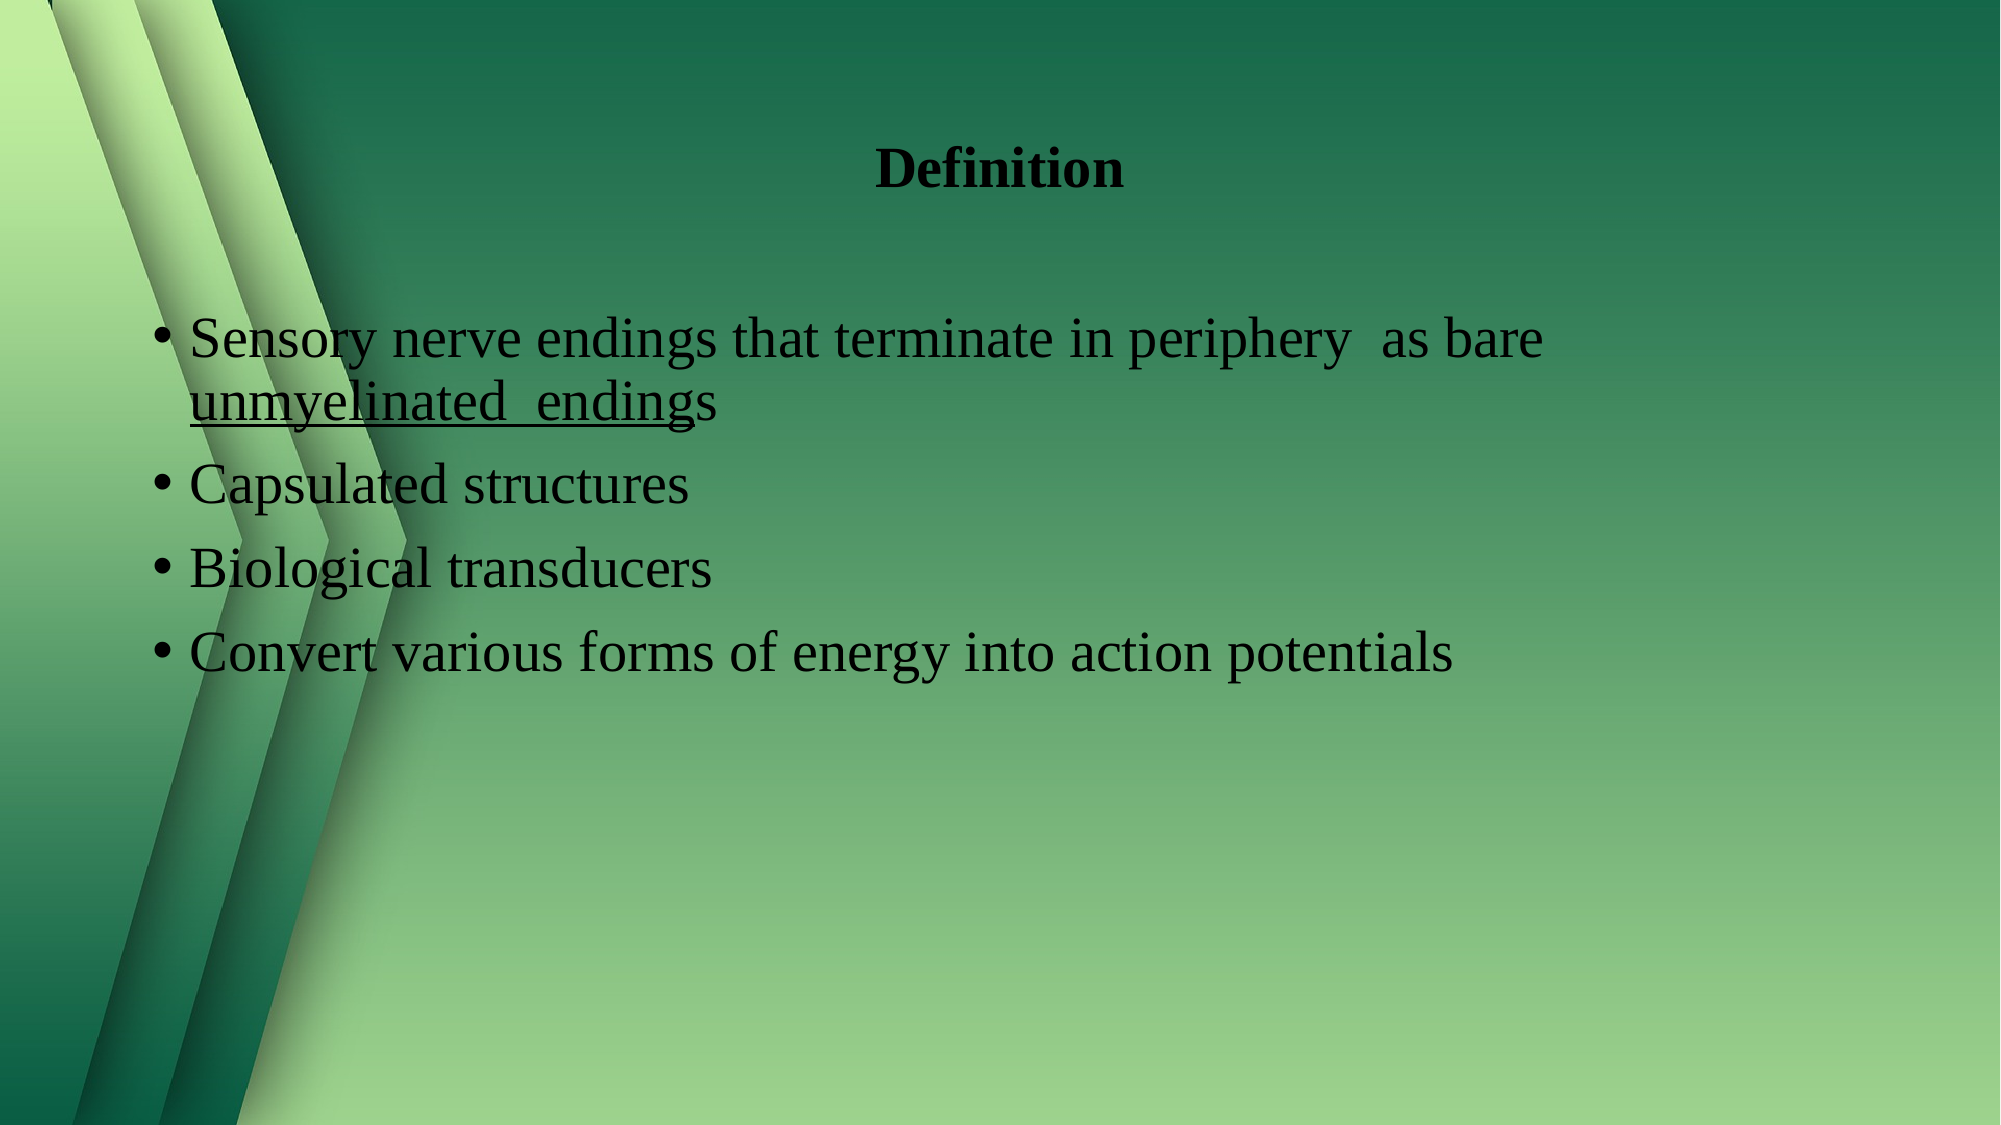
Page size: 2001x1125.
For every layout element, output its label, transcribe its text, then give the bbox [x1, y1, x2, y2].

list Sensory nerve endings that terminate in periphery as bare unmyelinated endings Capsulated structures Biological transducers Convert various forms of energy into action potentials [137, 299, 1863, 1014]
title Definition [137, 59, 1863, 278]
picture [0, 0, 2001, 1125]
